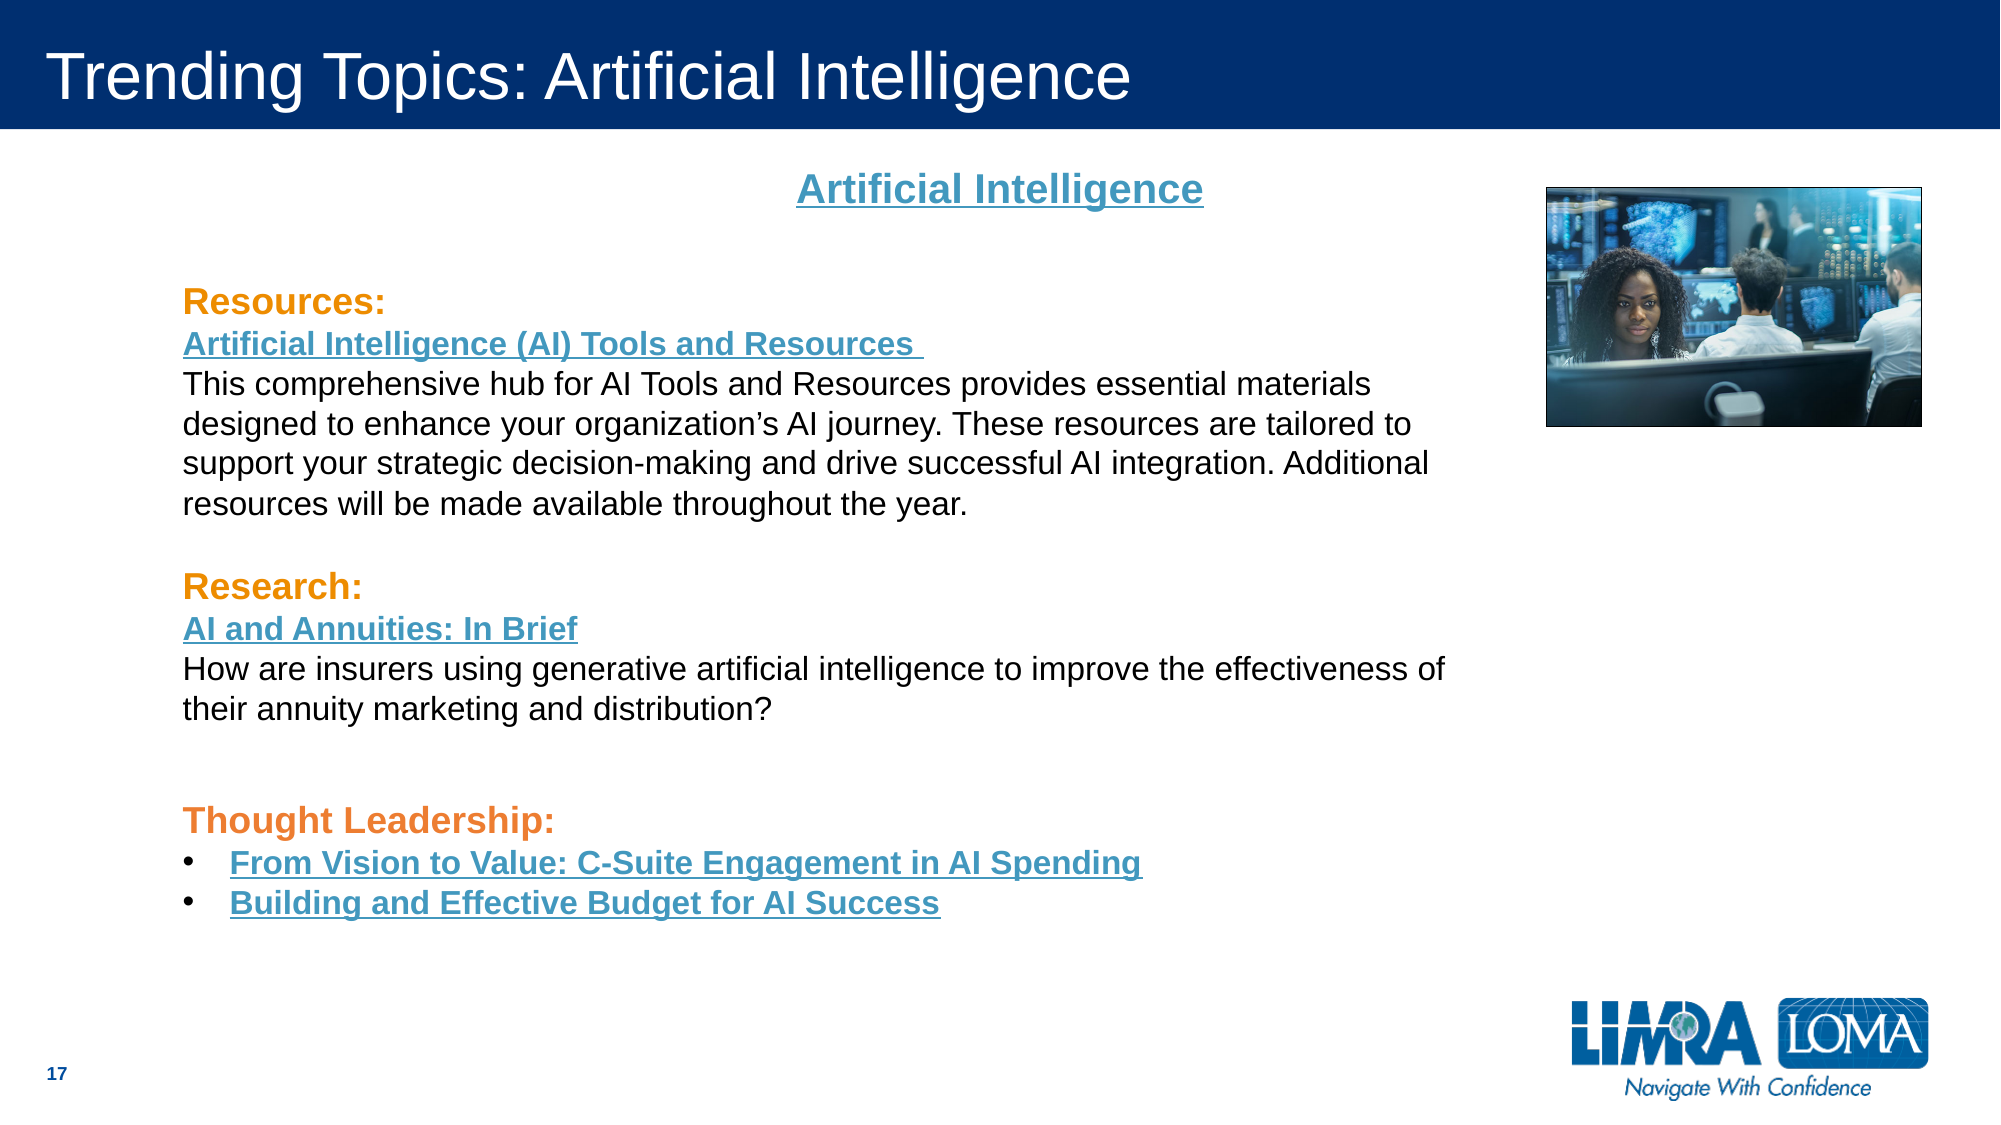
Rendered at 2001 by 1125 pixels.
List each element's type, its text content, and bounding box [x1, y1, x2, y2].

picture [1569, 995, 1932, 1103]
text_box Resources: Artificial Intelligence (AI) Tools and Resources This comprehensive hub for AI Tools and Resources provides essential materials designed to enhance your organization’s AI journey. These resources are tailored to support your strategic decision-making and drive successful AI integration. Additional resources will be made available throughout the year. [167, 269, 1494, 529]
text_box Research: AI and Annuities: In Brief How are insurers using generative artificial intelligence to improve the effectiveness of their annuity marketing and distribution? [167, 554, 1494, 735]
slide_number 17 [31, 1042, 105, 1103]
picture [1546, 186, 1922, 427]
text_box Thought Leadership: From Vision to Value: C-Suite Engagement in AI Spending Building and Effective Budget for AI Success [168, 789, 1168, 929]
title Trending Topics: Artificial Intelligence [0, 0, 2000, 146]
text_box Artificial Intelligence [774, 154, 1225, 220]
